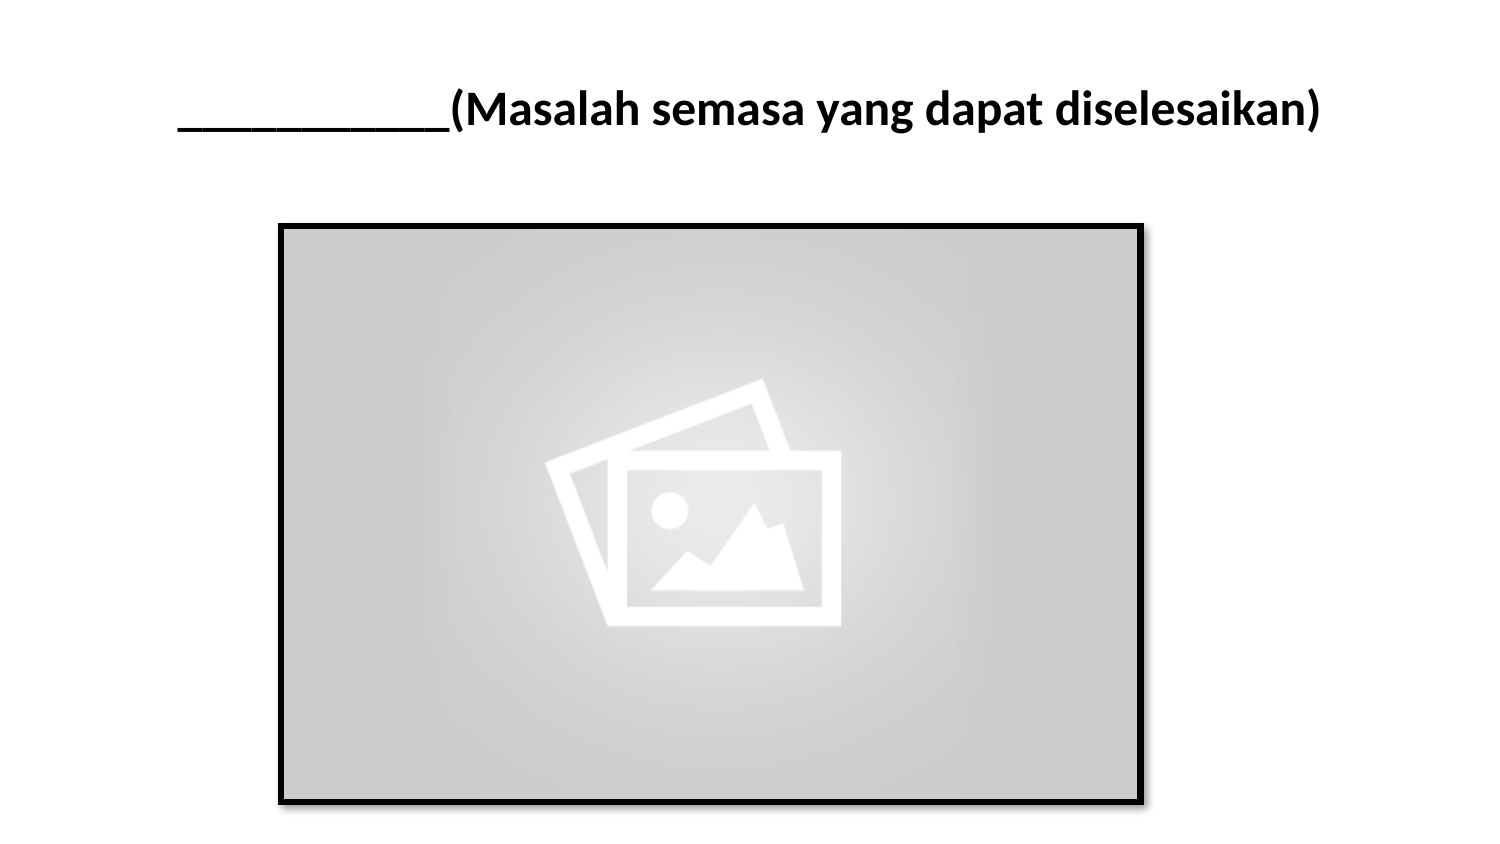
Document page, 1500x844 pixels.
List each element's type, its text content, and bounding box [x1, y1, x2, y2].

picture [283, 229, 1138, 799]
title ___________(Masalah semasa yang dapat diselesaikan) [103, 49, 1397, 162]
